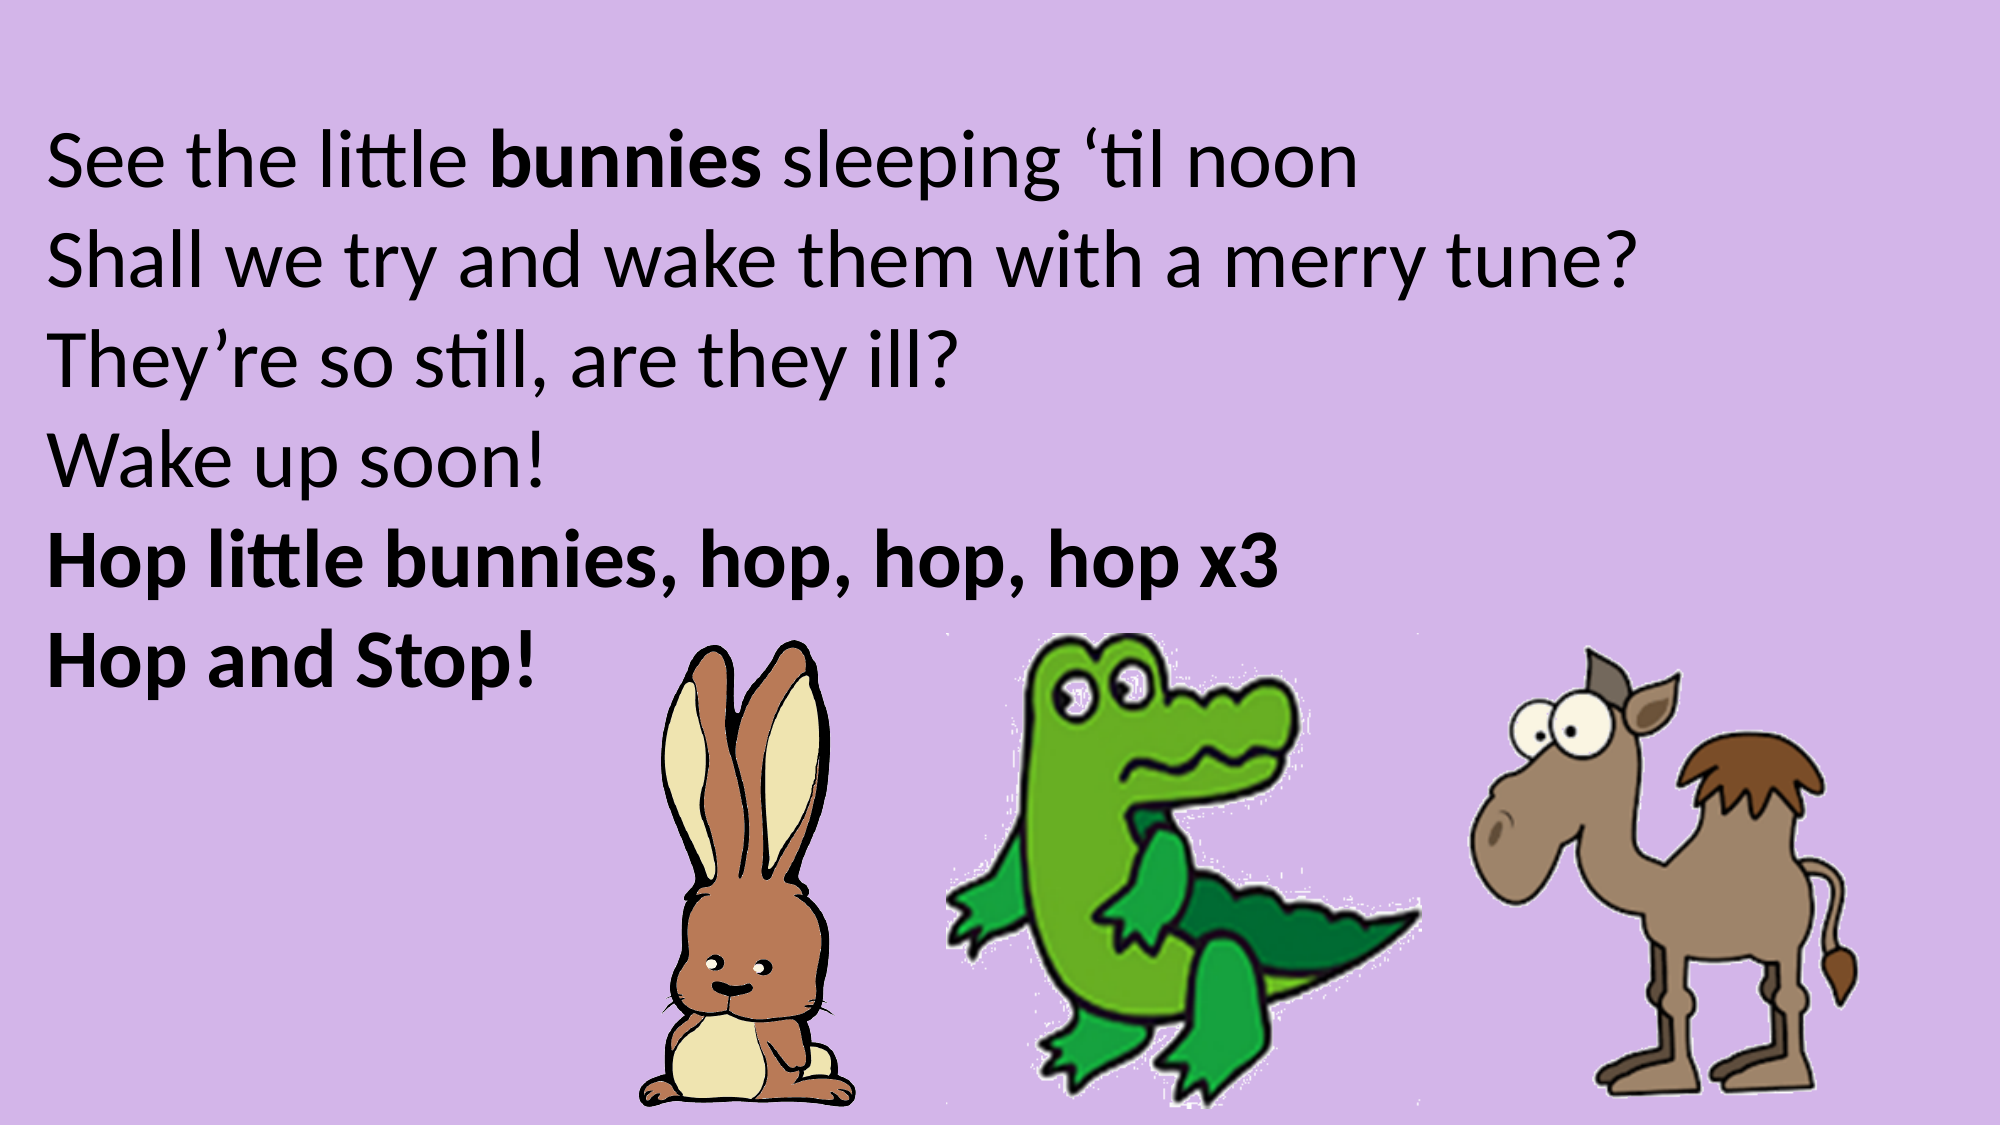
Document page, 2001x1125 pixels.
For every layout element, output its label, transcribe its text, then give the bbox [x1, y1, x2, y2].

text_box [762, 324, 1238, 800]
picture [1461, 639, 1888, 1114]
picture [946, 633, 1422, 1109]
text_box See the little bunnies sleeping ‘til noon Shall we try and wake them with a merry tune? They’re so still, are they ill? Wake up soon! Hop little bunnies, hop, hop, hop x3 Hop and Stop! [31, 96, 1875, 811]
picture [557, 635, 926, 1111]
